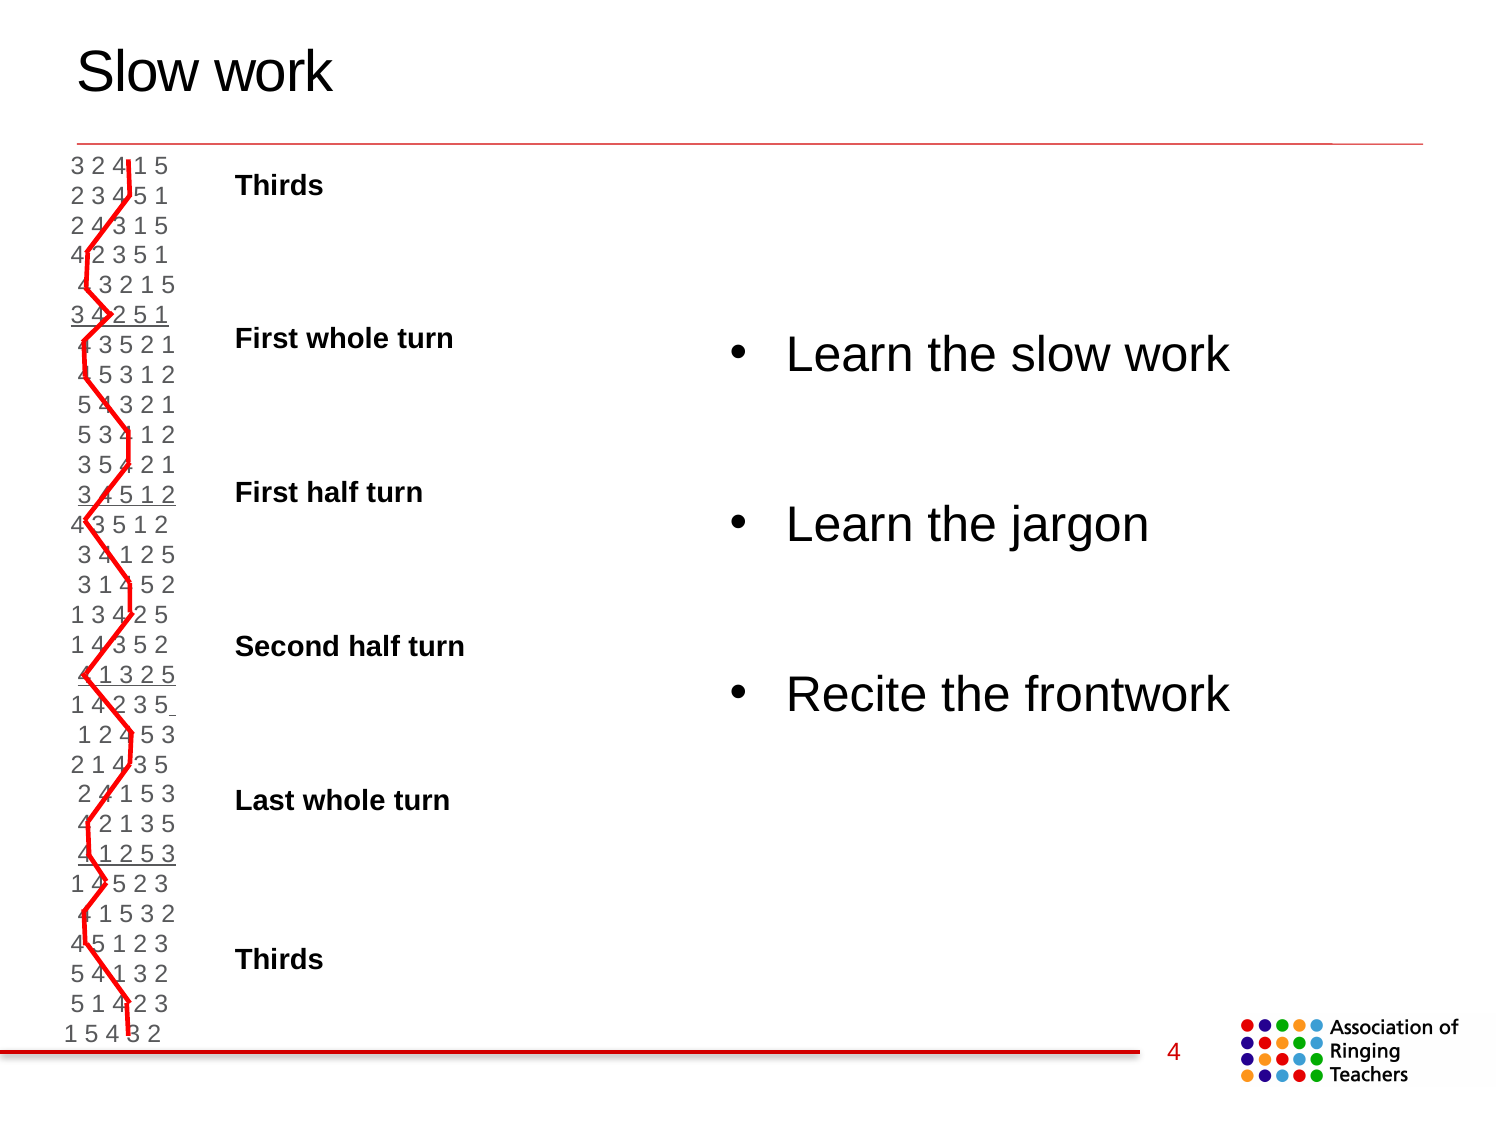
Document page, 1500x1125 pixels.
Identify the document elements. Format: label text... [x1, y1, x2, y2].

list 3 2 4 1 5 2 3 4 5 1 2 4 3 1 5 4 2 3 5 1 4 3 2 1 5 3 4 2 5 1 4 3 5 2 1 4 5 3 1 2 5 4 3 2 1 5 3 4 1 2 3 5 4 2 1 3 4 5 1 2 4 3 5 1 2 3 4 1 2 5 3 1 4 5 2 1 3 4 2 5 1 4 3 5 2 4 1 3 2 5 1 4 2 3 5 1 2 4 5 3 2 1 4 3 5 2 4 1 5 3 4 2 1 3 5 4 1 2 5 3 1 4 5 2 3 4 1 5 3 2 4 5 1 2 3 5 4 1 3 2 5 1 4 2 3 1 5 4 3 2 [52, 149, 176, 1042]
text_box Learn the slow work Learn the jargon Recite the frontwork [714, 313, 1414, 729]
list Thirds First whole turn First half turn Second half turn Last whole turn Thirds [234, 158, 630, 1042]
title Slow work [76, 6, 1424, 129]
